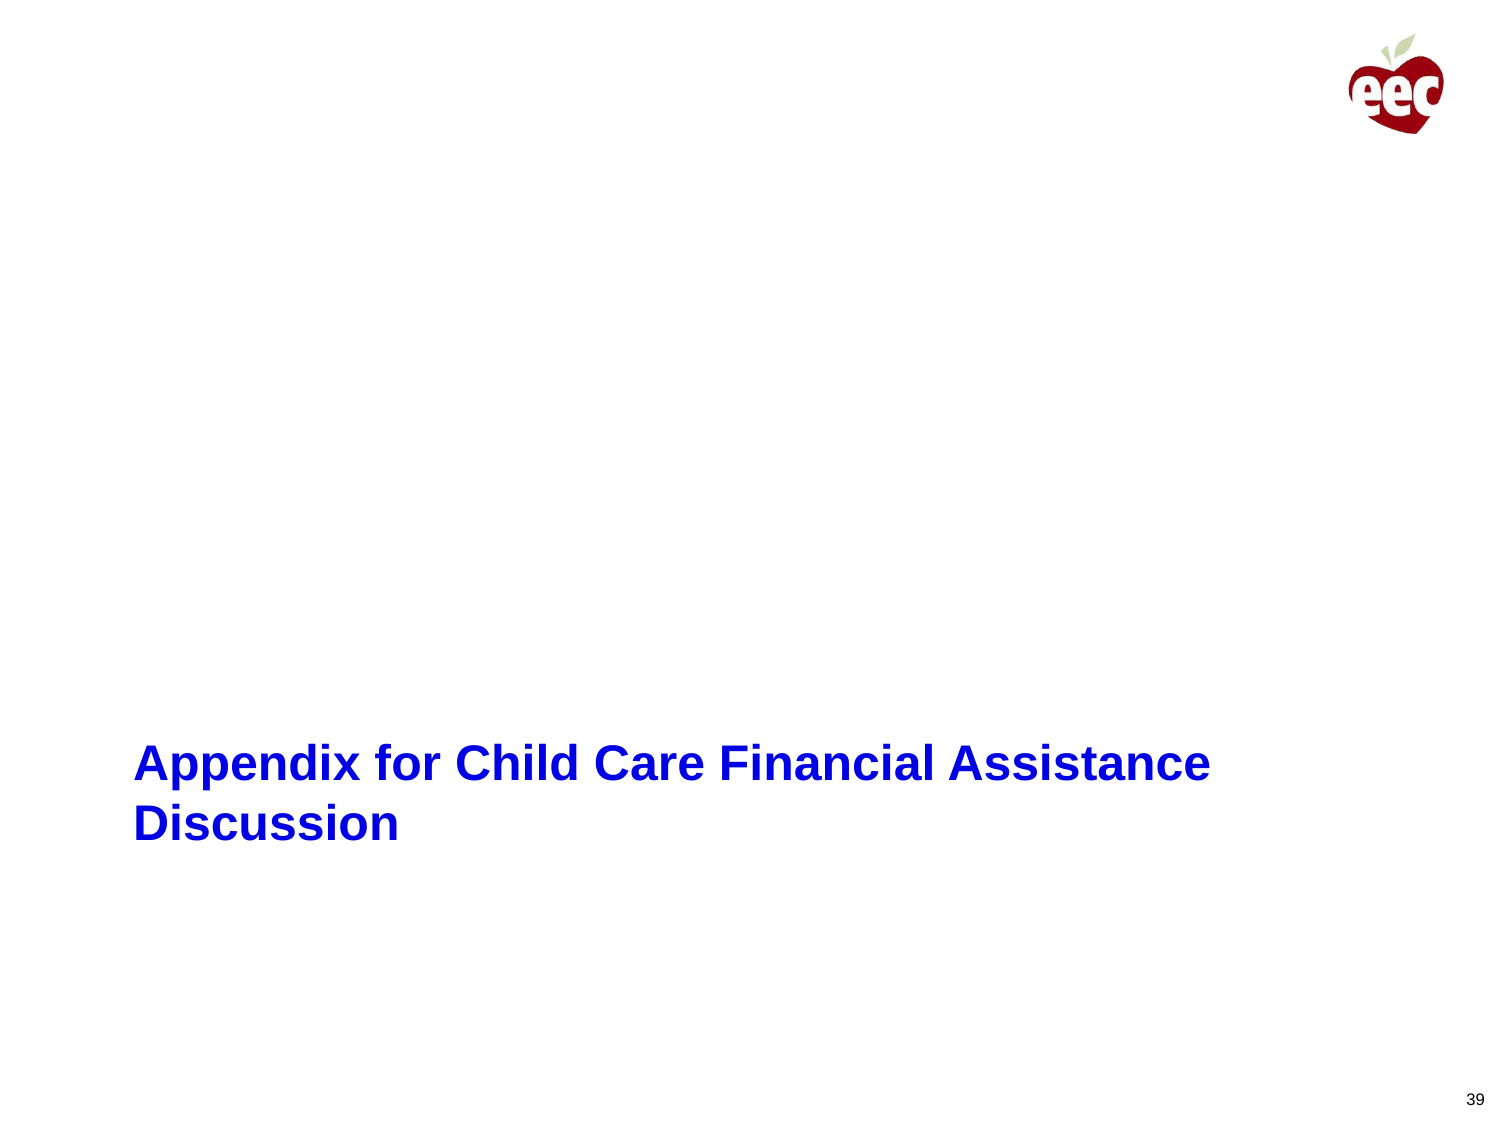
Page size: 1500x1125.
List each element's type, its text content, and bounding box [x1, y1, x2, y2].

slide_number 39 [1182, 1081, 1500, 1125]
picture [1342, 29, 1451, 138]
text_box Appendix for Child Care Financial Assistance Discussion [118, 722, 1394, 947]
